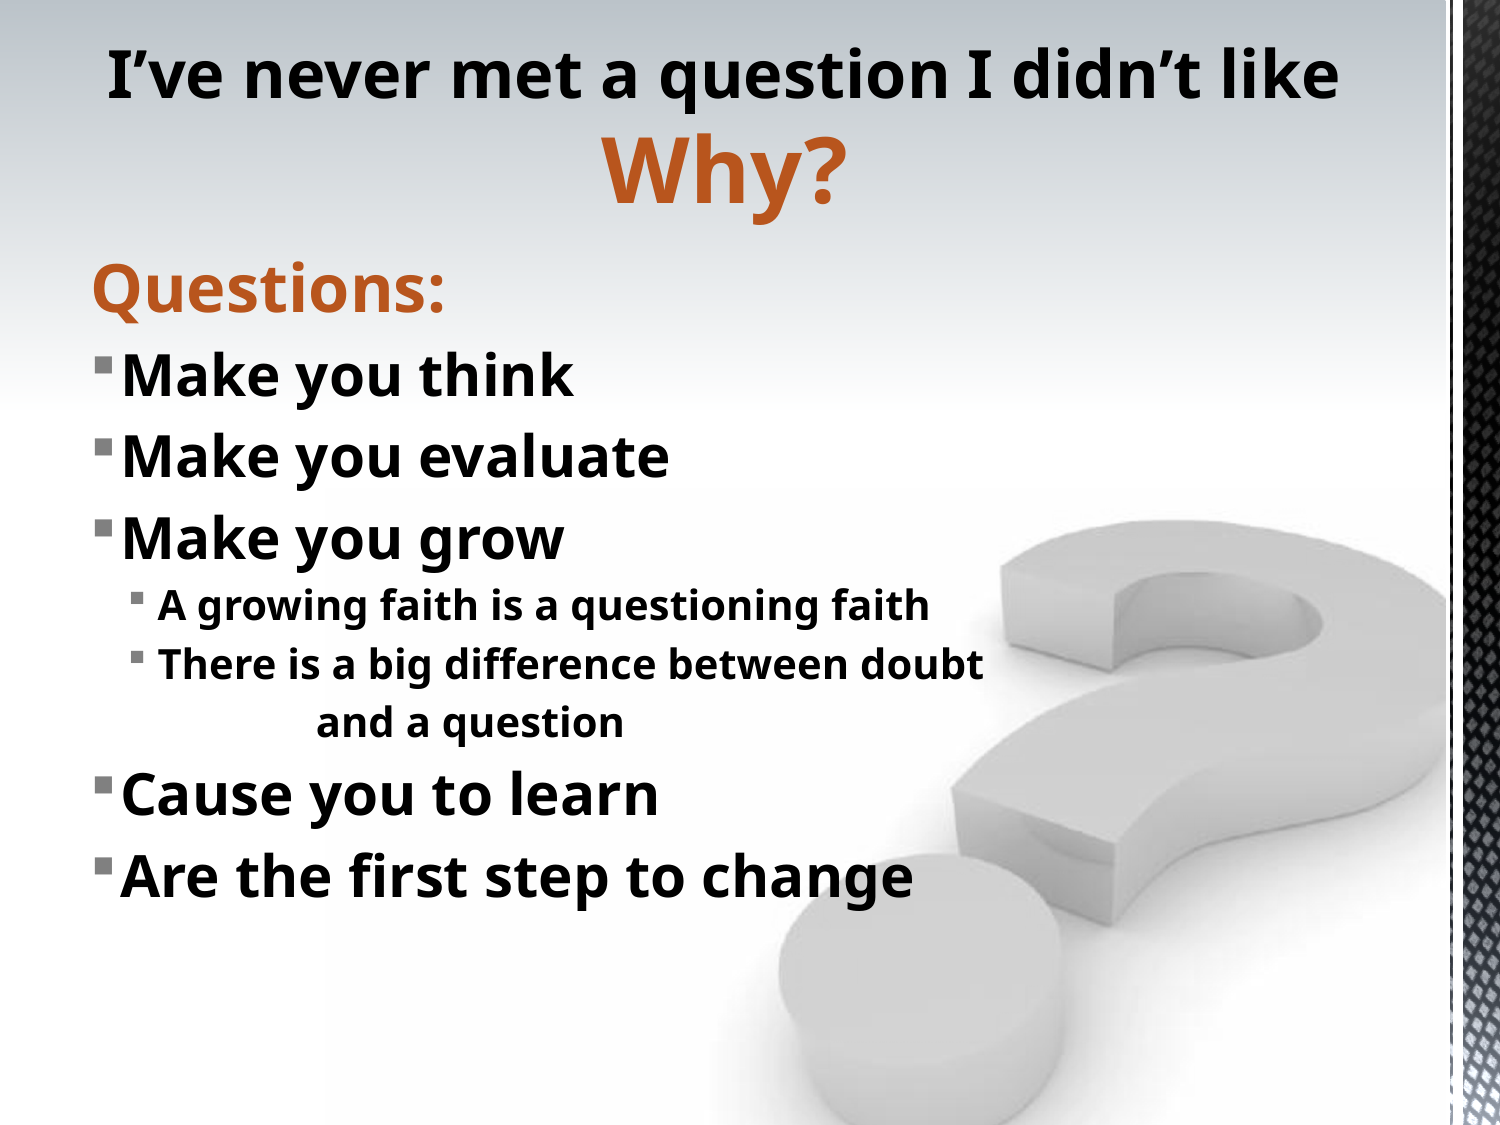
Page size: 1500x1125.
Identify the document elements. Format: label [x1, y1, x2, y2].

text_box [0, 0, 1446, 1125]
picture [1447, 0, 1500, 1125]
